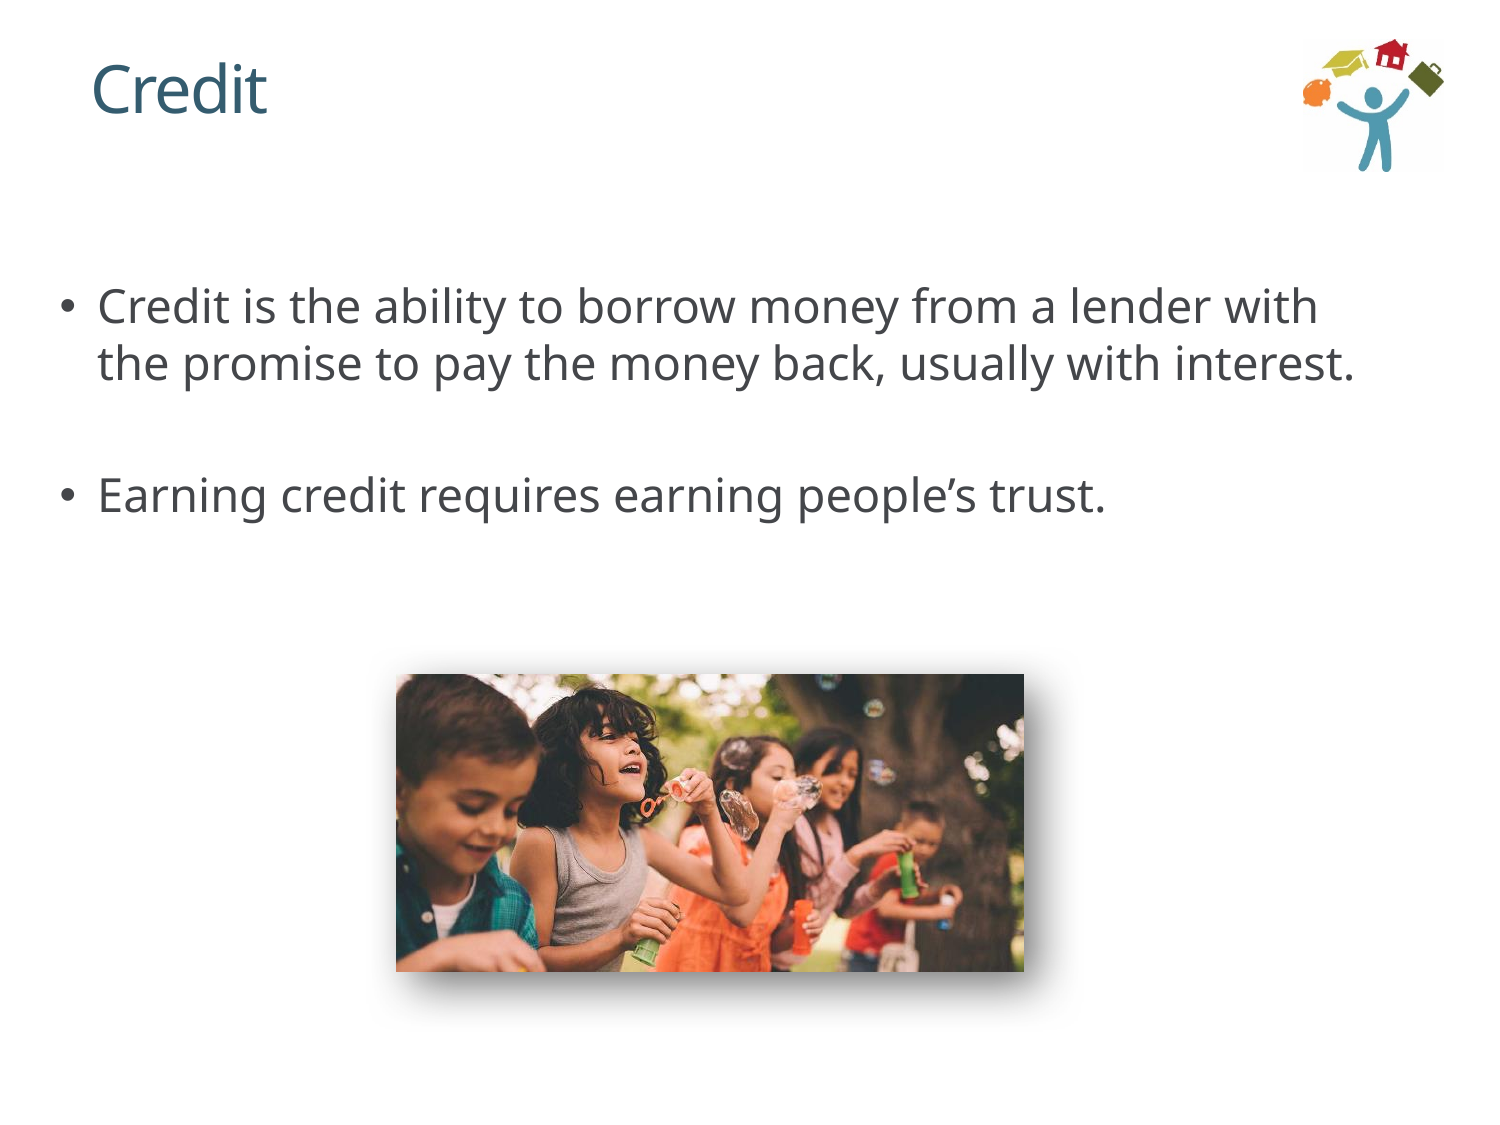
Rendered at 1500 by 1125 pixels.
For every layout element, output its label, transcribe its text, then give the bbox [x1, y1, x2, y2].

list Credit is the ability to borrow money from a lender with the promise to pay the money back, usually with interest. Earning credit requires earning people’s trust. [59, 276, 1361, 563]
title Credit [90, 42, 1411, 209]
picture [1303, 39, 1444, 172]
picture [396, 674, 1024, 972]
